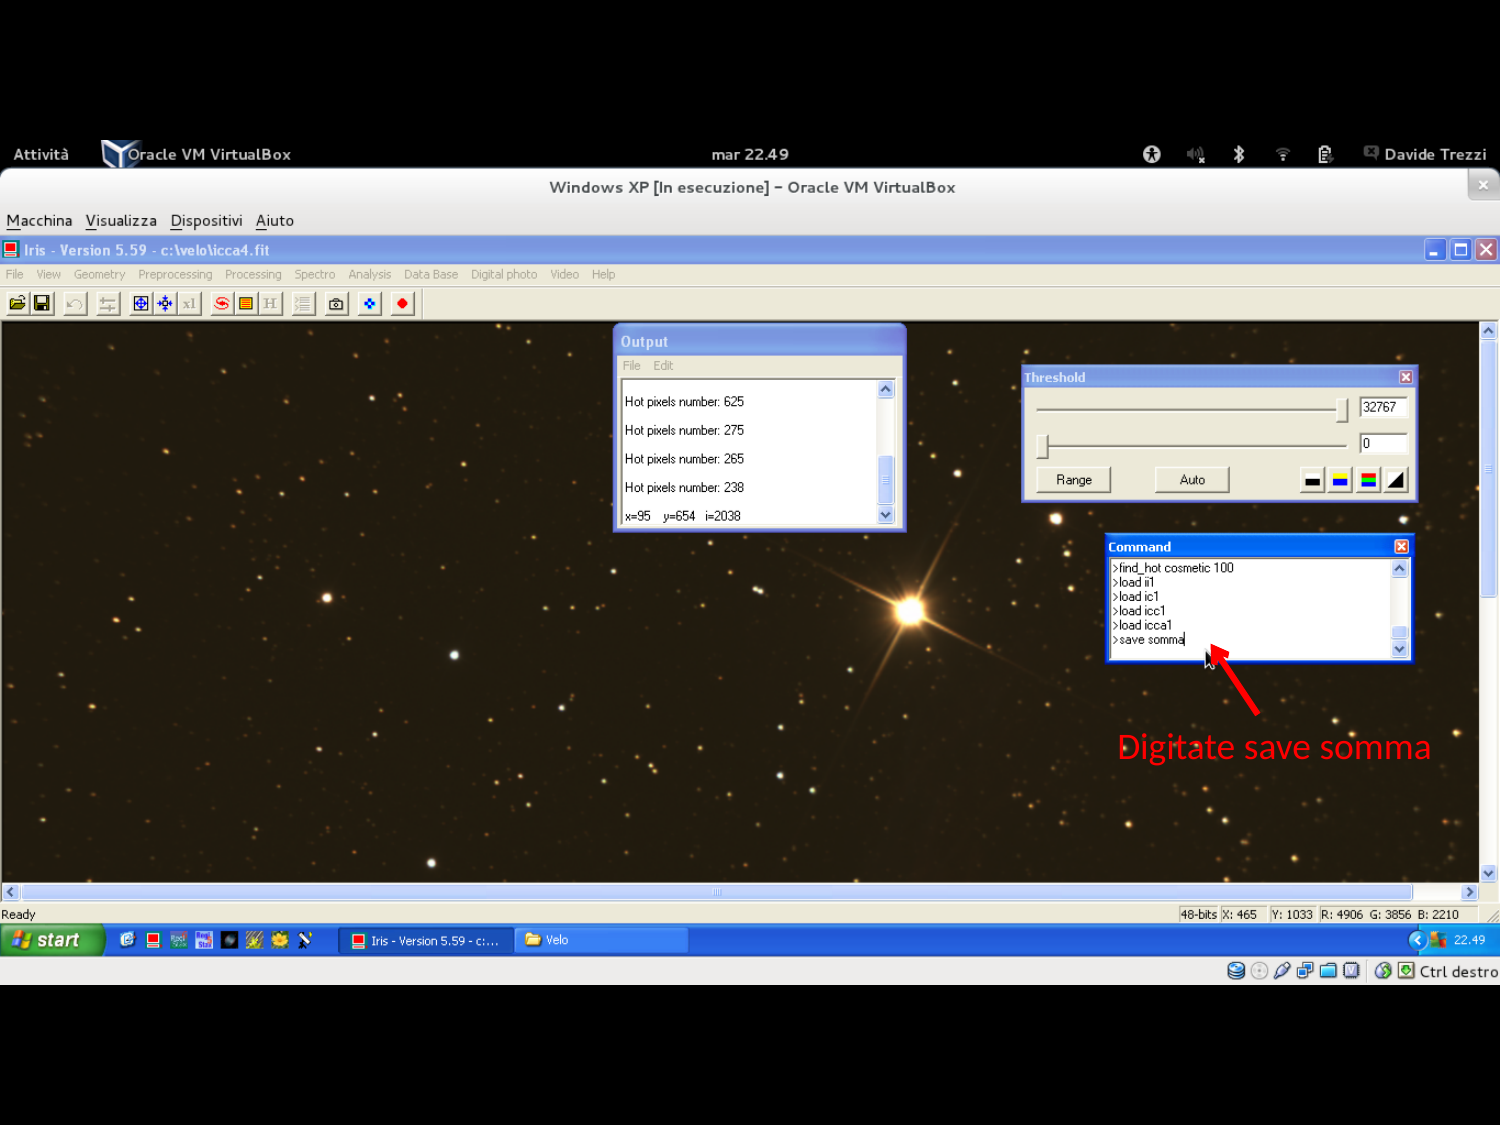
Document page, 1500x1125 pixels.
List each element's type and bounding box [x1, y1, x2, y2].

text_box [1210, 643, 1259, 715]
picture [0, 140, 1500, 985]
